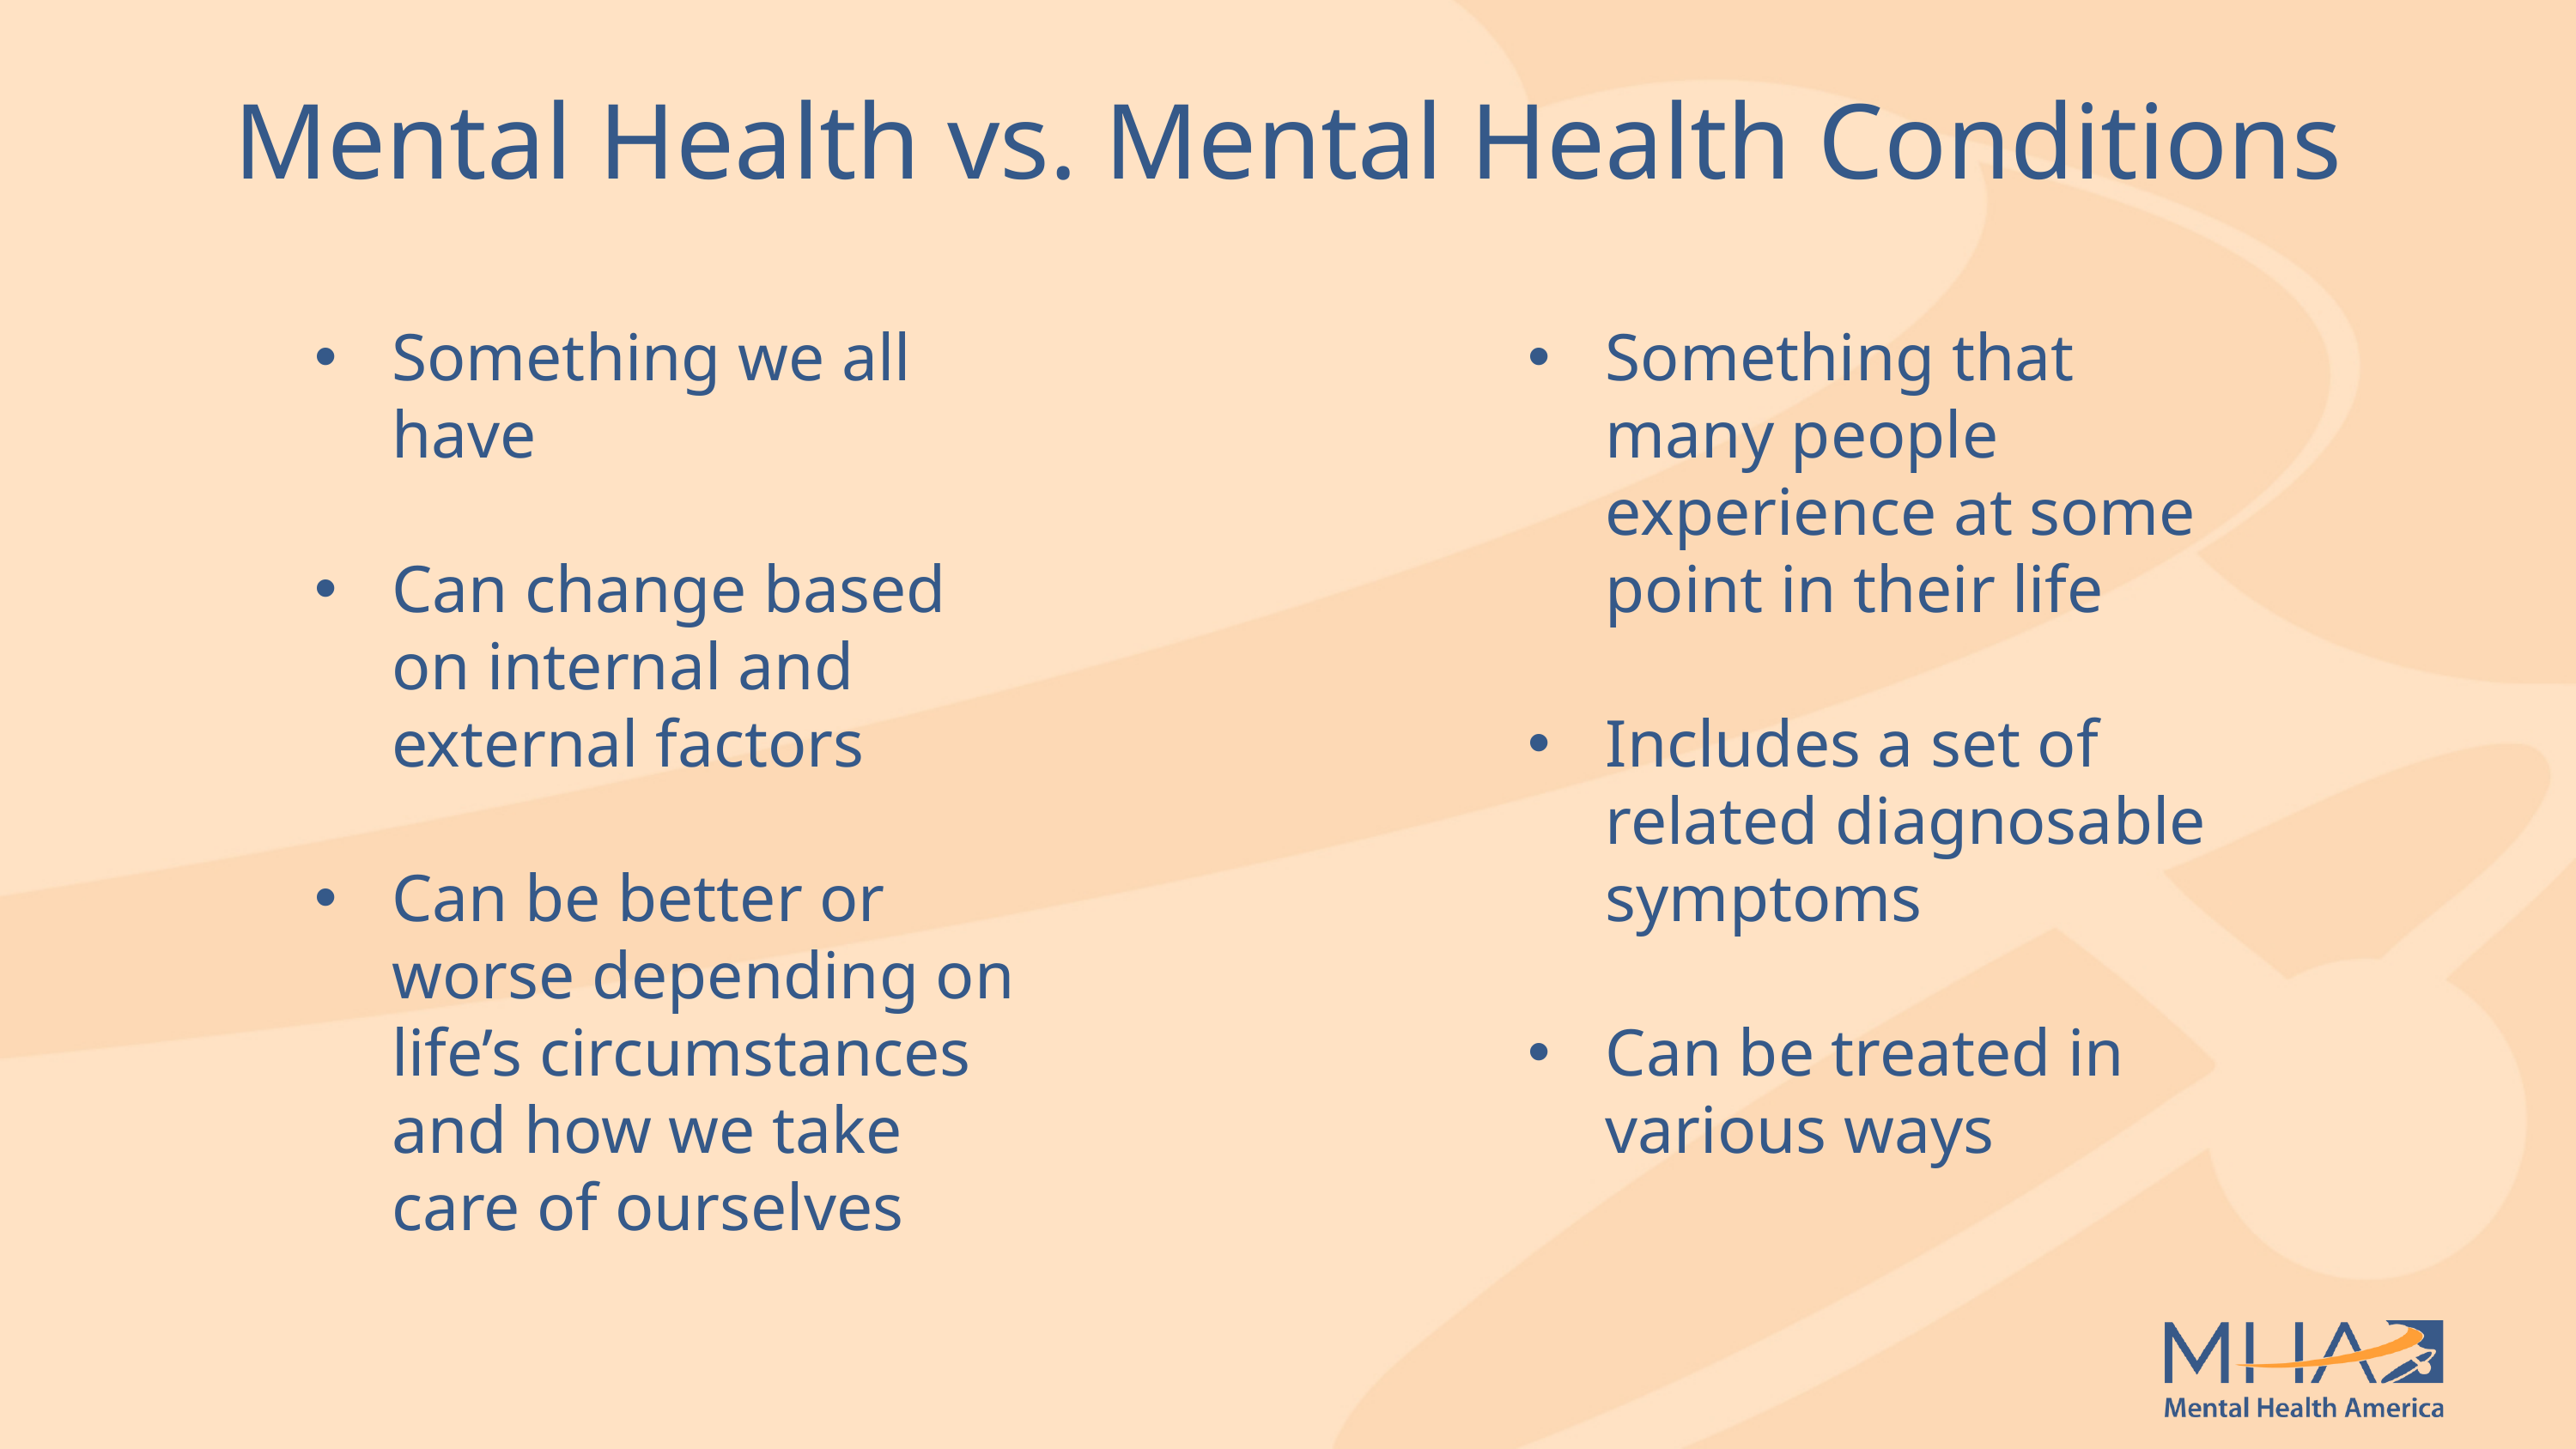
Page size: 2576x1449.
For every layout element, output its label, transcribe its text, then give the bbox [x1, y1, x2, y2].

text_box Mental Health vs. Mental Health Conditions [100, 75, 2476, 200]
text_box Something that many people experience at some point in their life Includes a set of related diagnosable symptoms Can be treated in various ways [1450, 317, 2249, 1167]
text_box [2165, 1320, 2444, 1417]
text_box [0, 0, 2576, 1449]
text_box Something we all have Can change based on internal and external factors Can be better or worse depending on life’s circumstances and how we take care of ourselves [237, 317, 1035, 1245]
